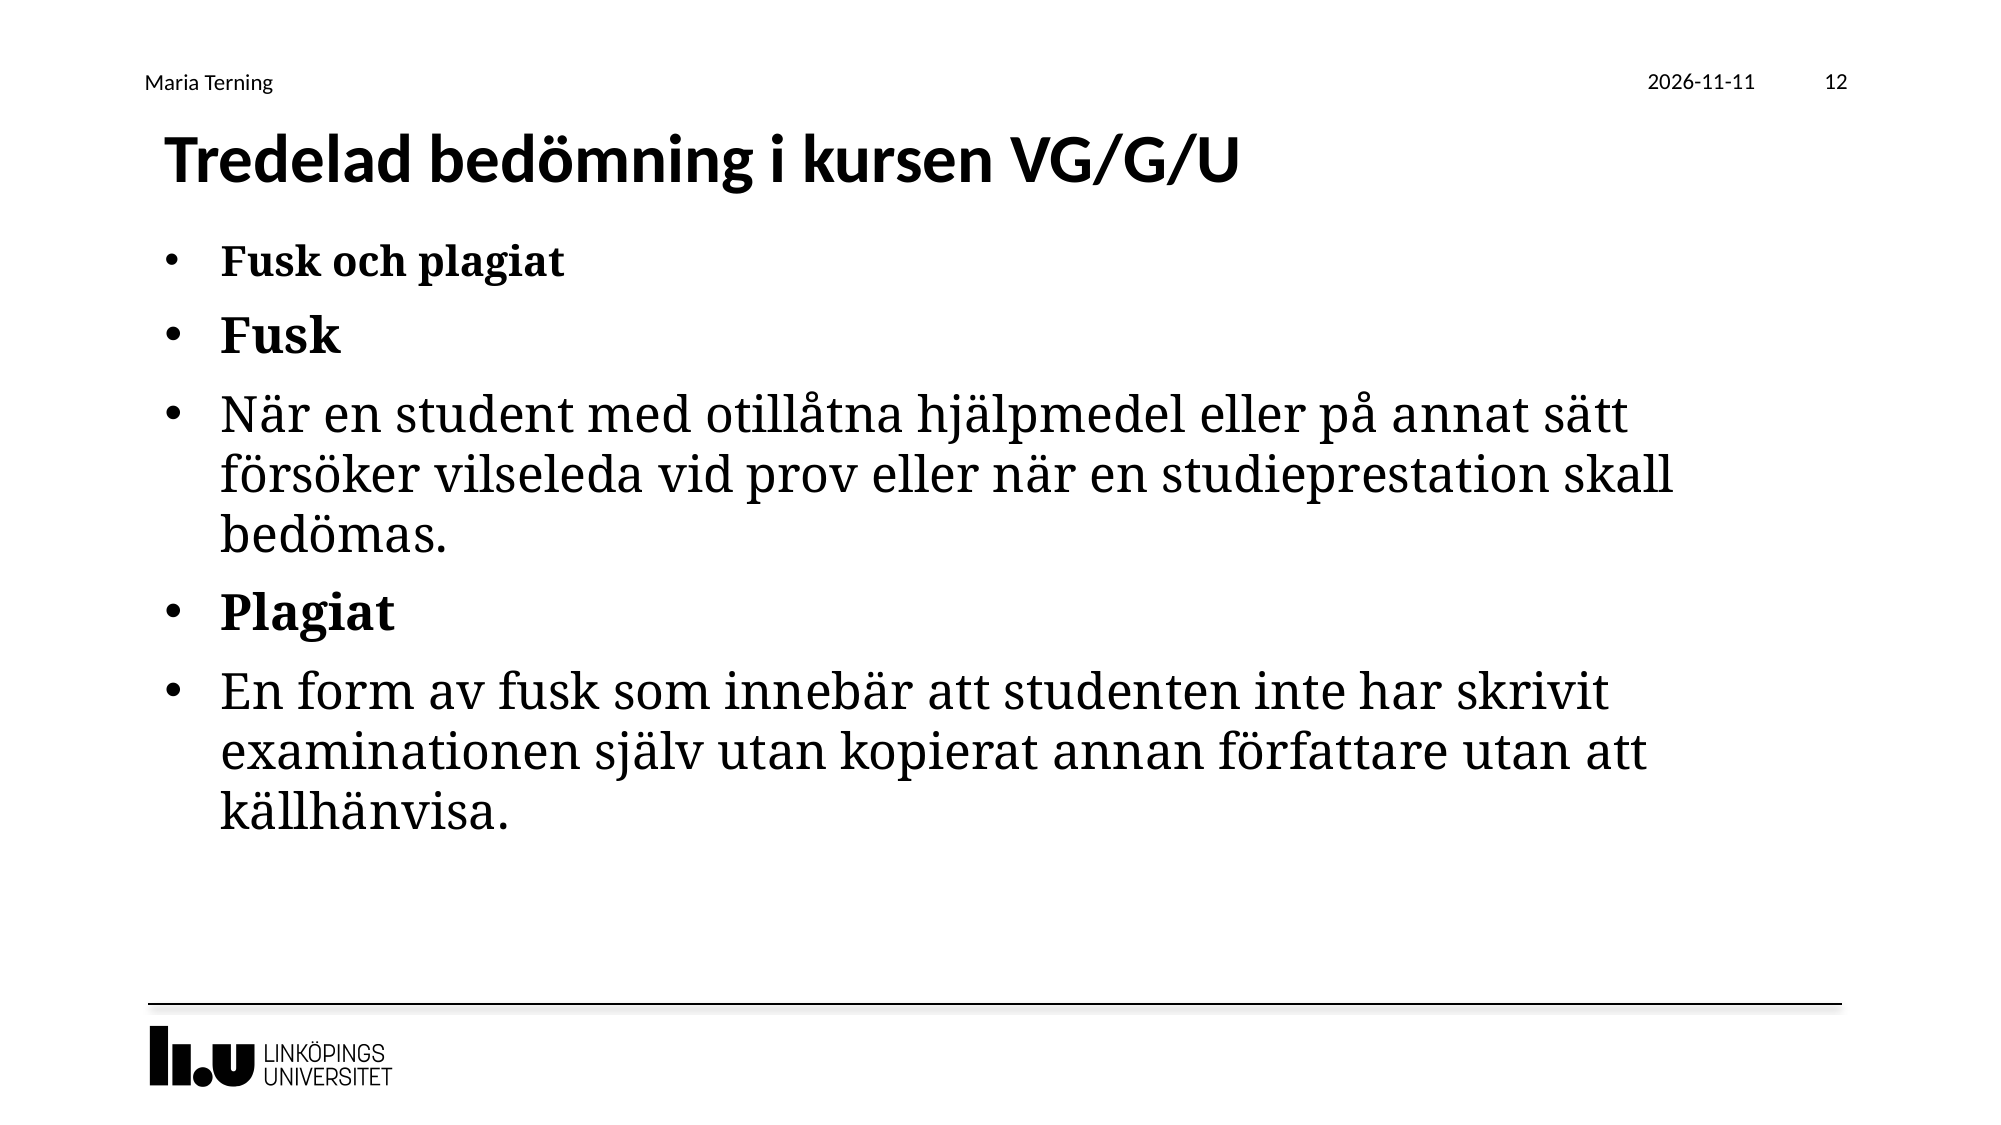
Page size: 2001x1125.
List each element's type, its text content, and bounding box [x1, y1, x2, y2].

list Fusk och plagiat Fusk När en student med otillåtna hjälpmedel eller på annat sätt försöker vilseleda vid prov eller när en studieprestation skall bedömas. Plagiat En form av fusk som innebär att studenten inte har skrivit examinationen själv utan kopierat annan författare utan att källhänvisa. [149, 227, 1843, 968]
slide_number 12 [1741, 59, 1863, 103]
title Tredelad bedömning i kursen VG/G/U [149, 106, 1843, 205]
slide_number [1457, 59, 1741, 103]
footer Maria Terning [129, 59, 1407, 103]
picture [131, 1007, 411, 1104]
